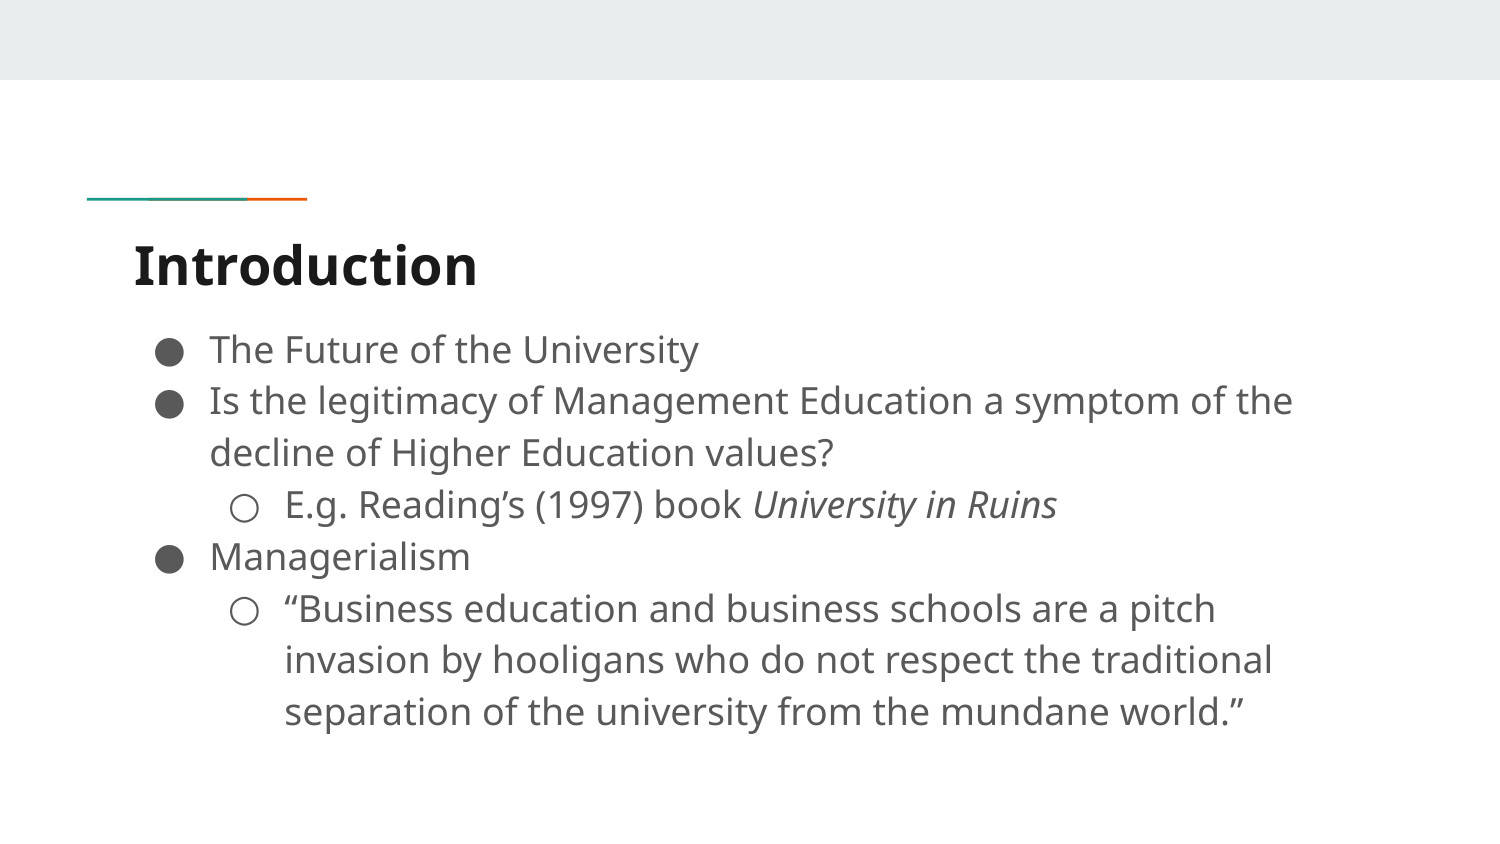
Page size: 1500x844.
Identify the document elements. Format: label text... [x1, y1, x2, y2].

title Introduction [119, 216, 1381, 304]
list The Future of the University Is the legitimacy of Management Education a symptom of the decline of Higher Education values? E.g. Reading’s (1997) book University in Ruins Managerialism “Business education and business schools are a pitch invasion by hooligans who do not respect the traditional separation of the university from the mundane world.” [119, 304, 1381, 676]
